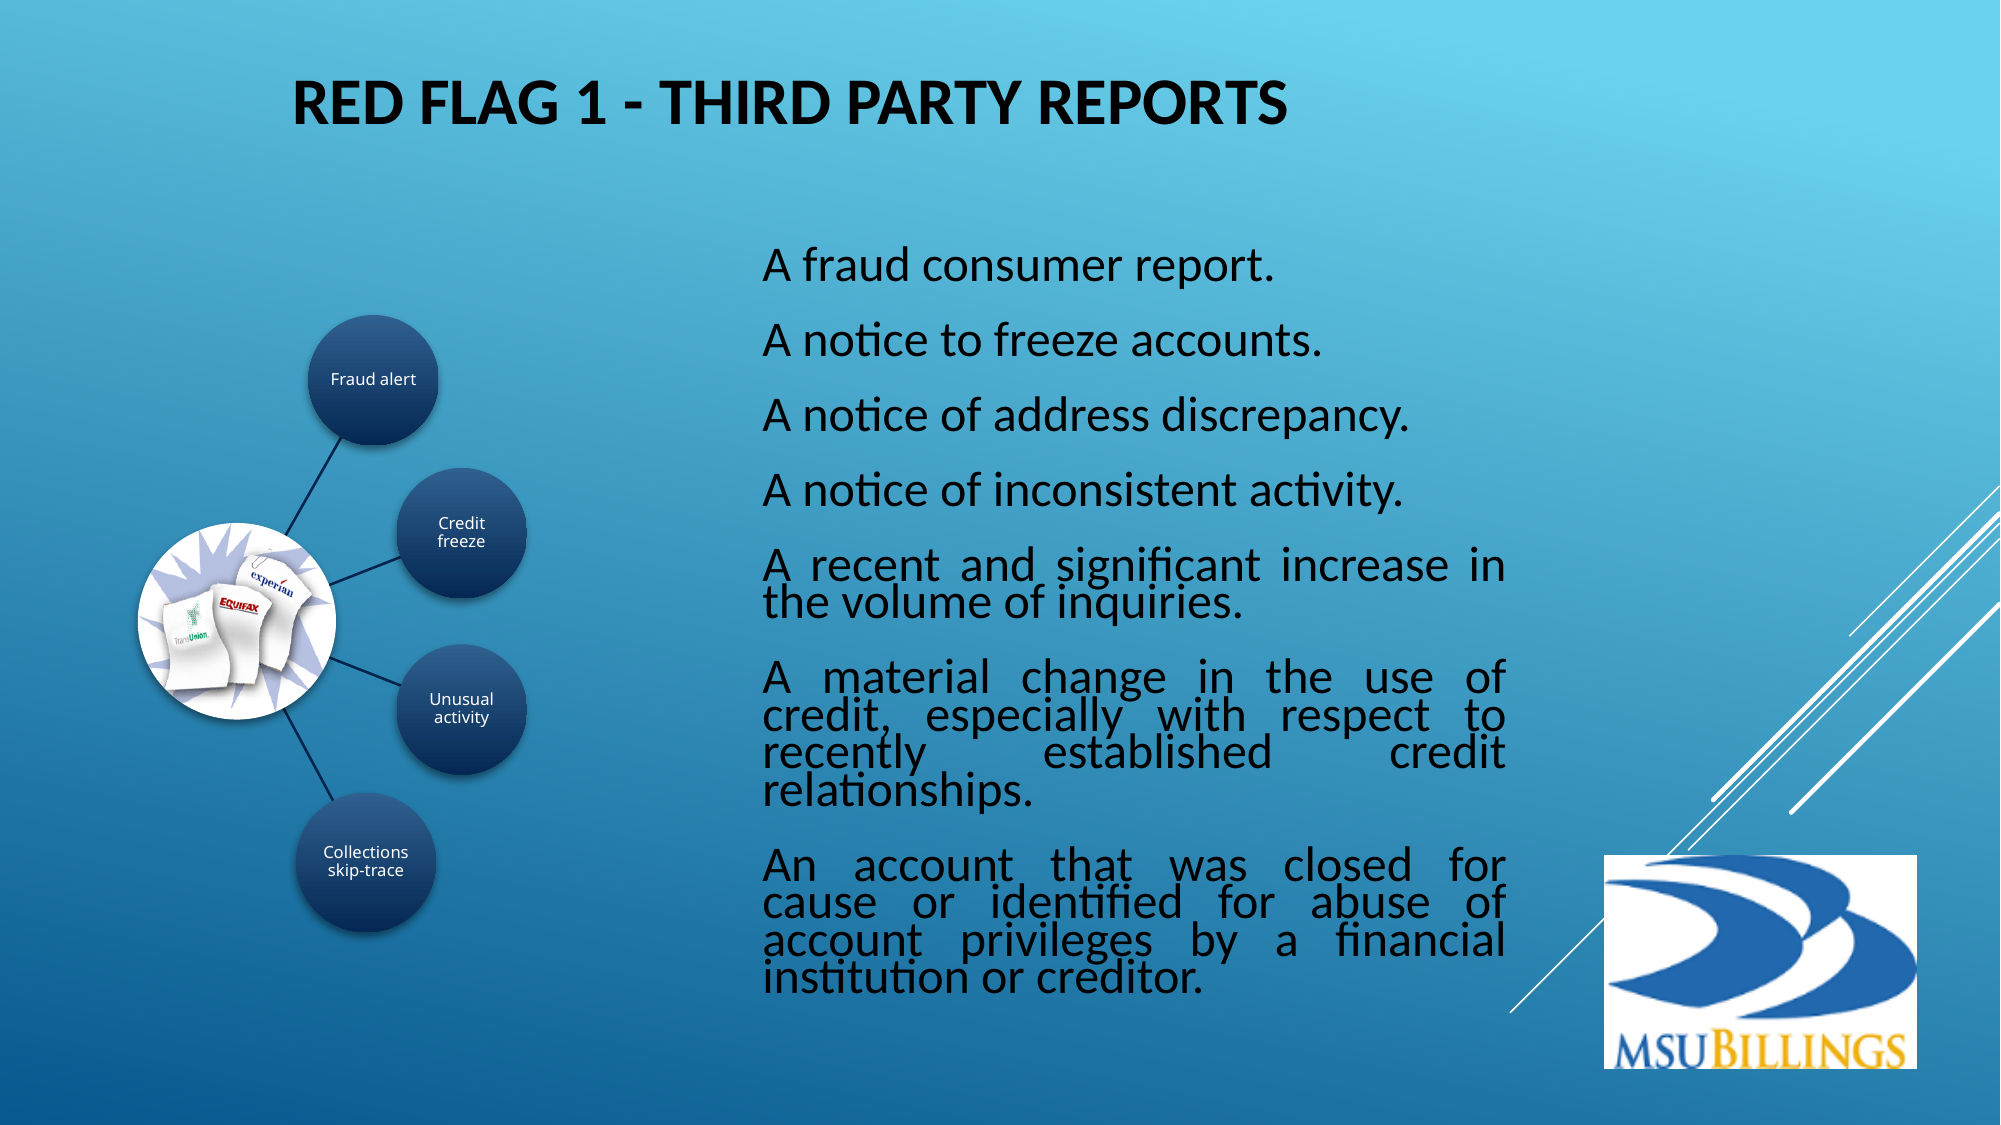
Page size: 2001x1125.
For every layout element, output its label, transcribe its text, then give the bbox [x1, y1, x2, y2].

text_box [128, 284, 745, 963]
text_box A fraud consumer report. A notice to freeze accounts. A notice of address discrepancy. A notice of inconsistent activity. A recent and significant increase in the volume of inquiries. A material change in the use of credit, especially with respect to recently established credit relationships. An account that was closed for cause or identified for abuse of account privileges by a financial institution or creditor. [691, 208, 1692, 1012]
picture [1604, 855, 1918, 1069]
text_box RED FLAG 1 - THIRD PARTY REPORTS [277, 93, 1475, 146]
